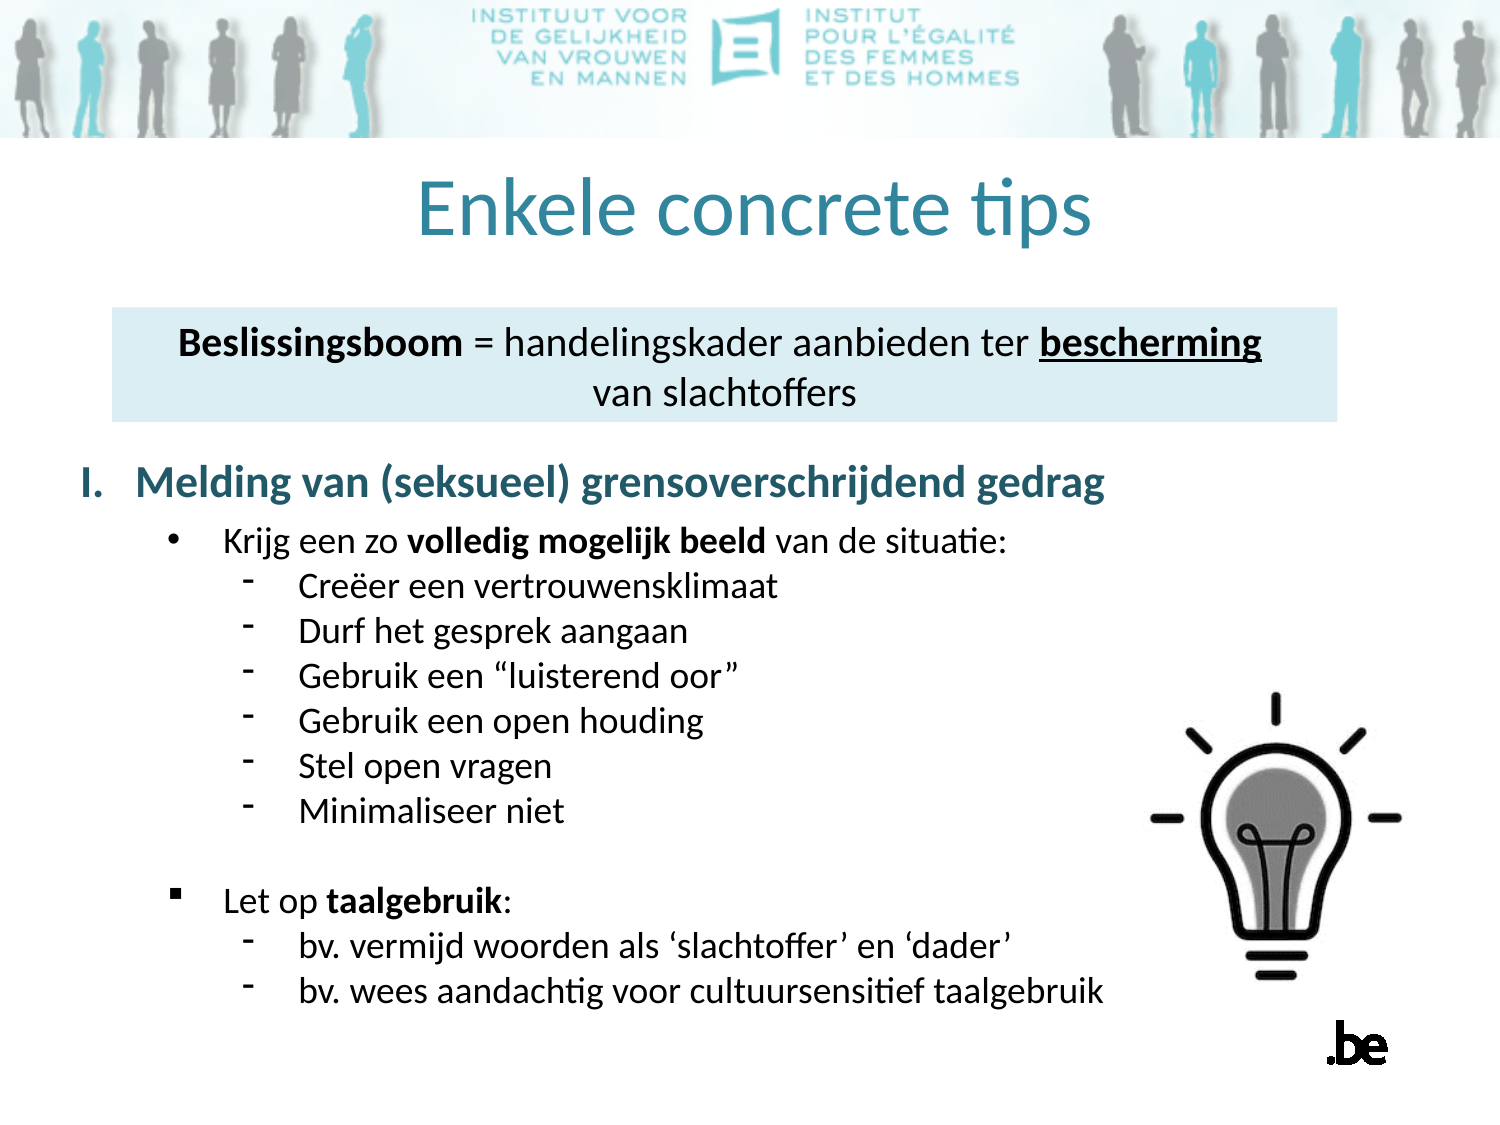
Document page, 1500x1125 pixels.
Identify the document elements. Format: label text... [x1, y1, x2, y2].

picture [1125, 679, 1425, 1008]
title Enkele concrete tips [79, 137, 1430, 268]
text_box Beslissingsboom = handelingskader aanbieden ter bescherming van slachtoffers [112, 307, 1338, 423]
text_box I. Melding van (seksueel) grensoverschrijdend gedrag [64, 444, 1436, 523]
text_box Krijg een zo volledig mogelijk beeld van de situatie: Creëer een vertrouwensklimaat Durf het gesprek aangaan Gebruik een “luisterend oor” Gebruik een open houding Stel open vragen Minimaliseer niet Let op taalgebruik: bv. vermijd woorden als ‘slachtoffer’ en ‘dader’ bv. wees aandachtig voor cultuursensitief taalgebruik [152, 508, 1131, 1119]
picture [0, 0, 1500, 138]
